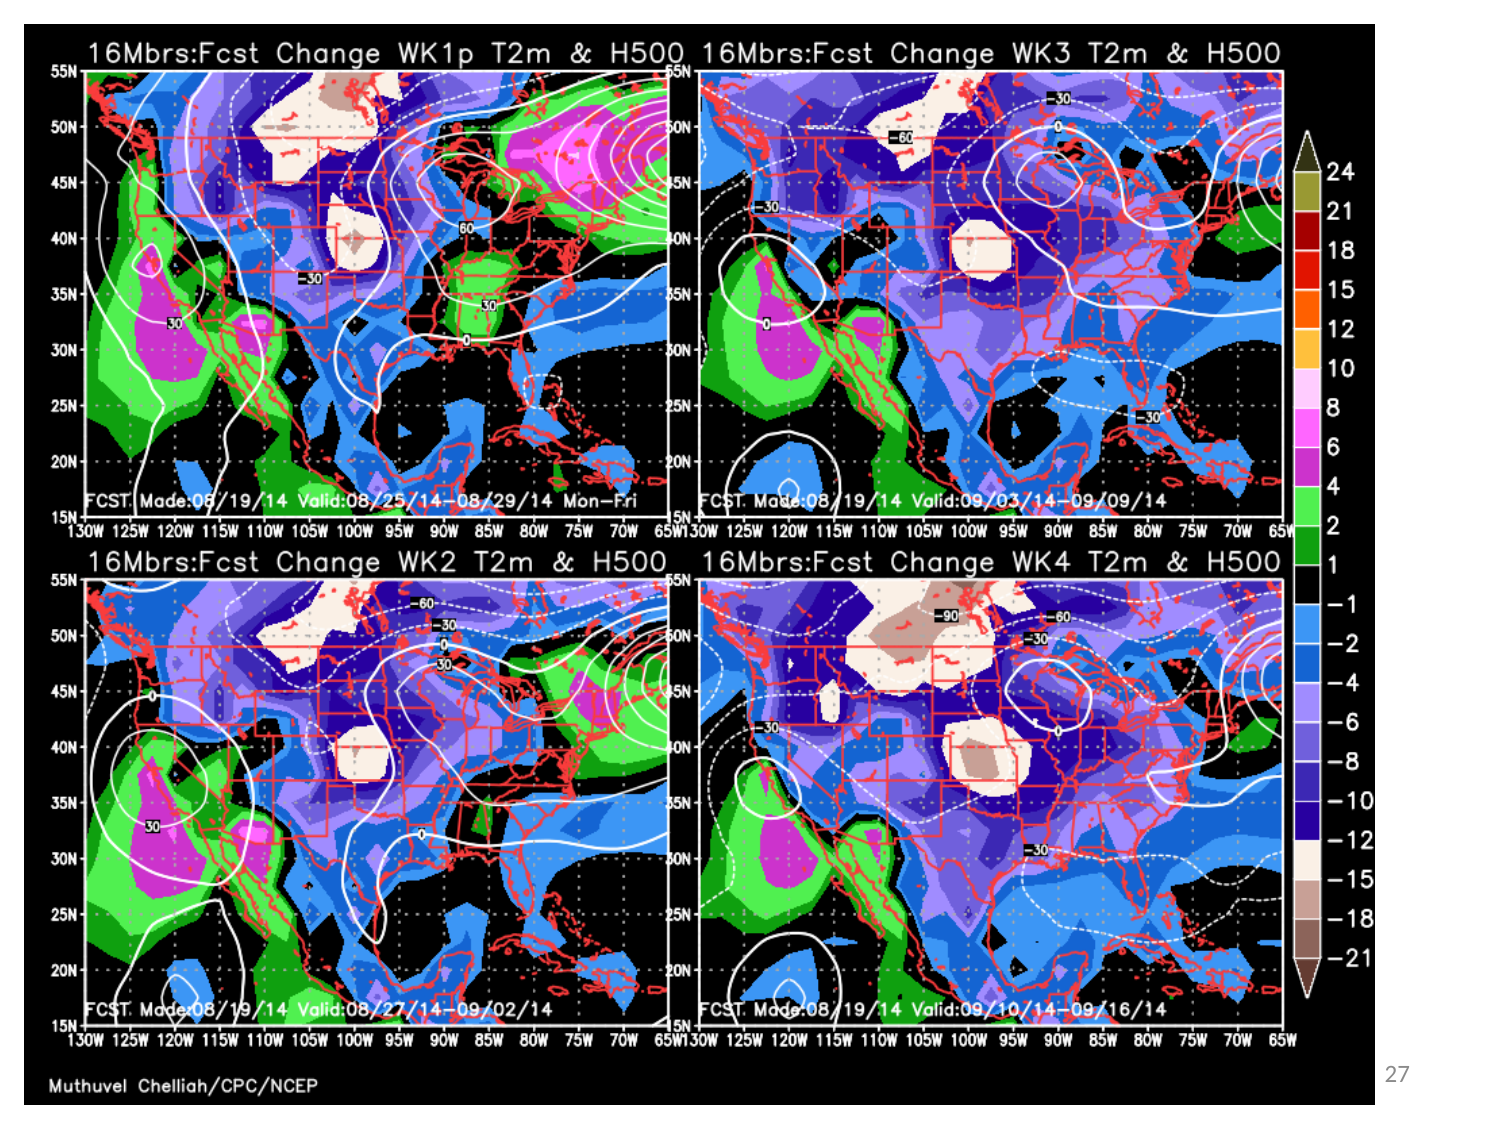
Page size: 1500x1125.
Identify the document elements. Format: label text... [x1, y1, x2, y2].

picture [24, 24, 1376, 1106]
slide_number 27 [1378, 1042, 1425, 1103]
